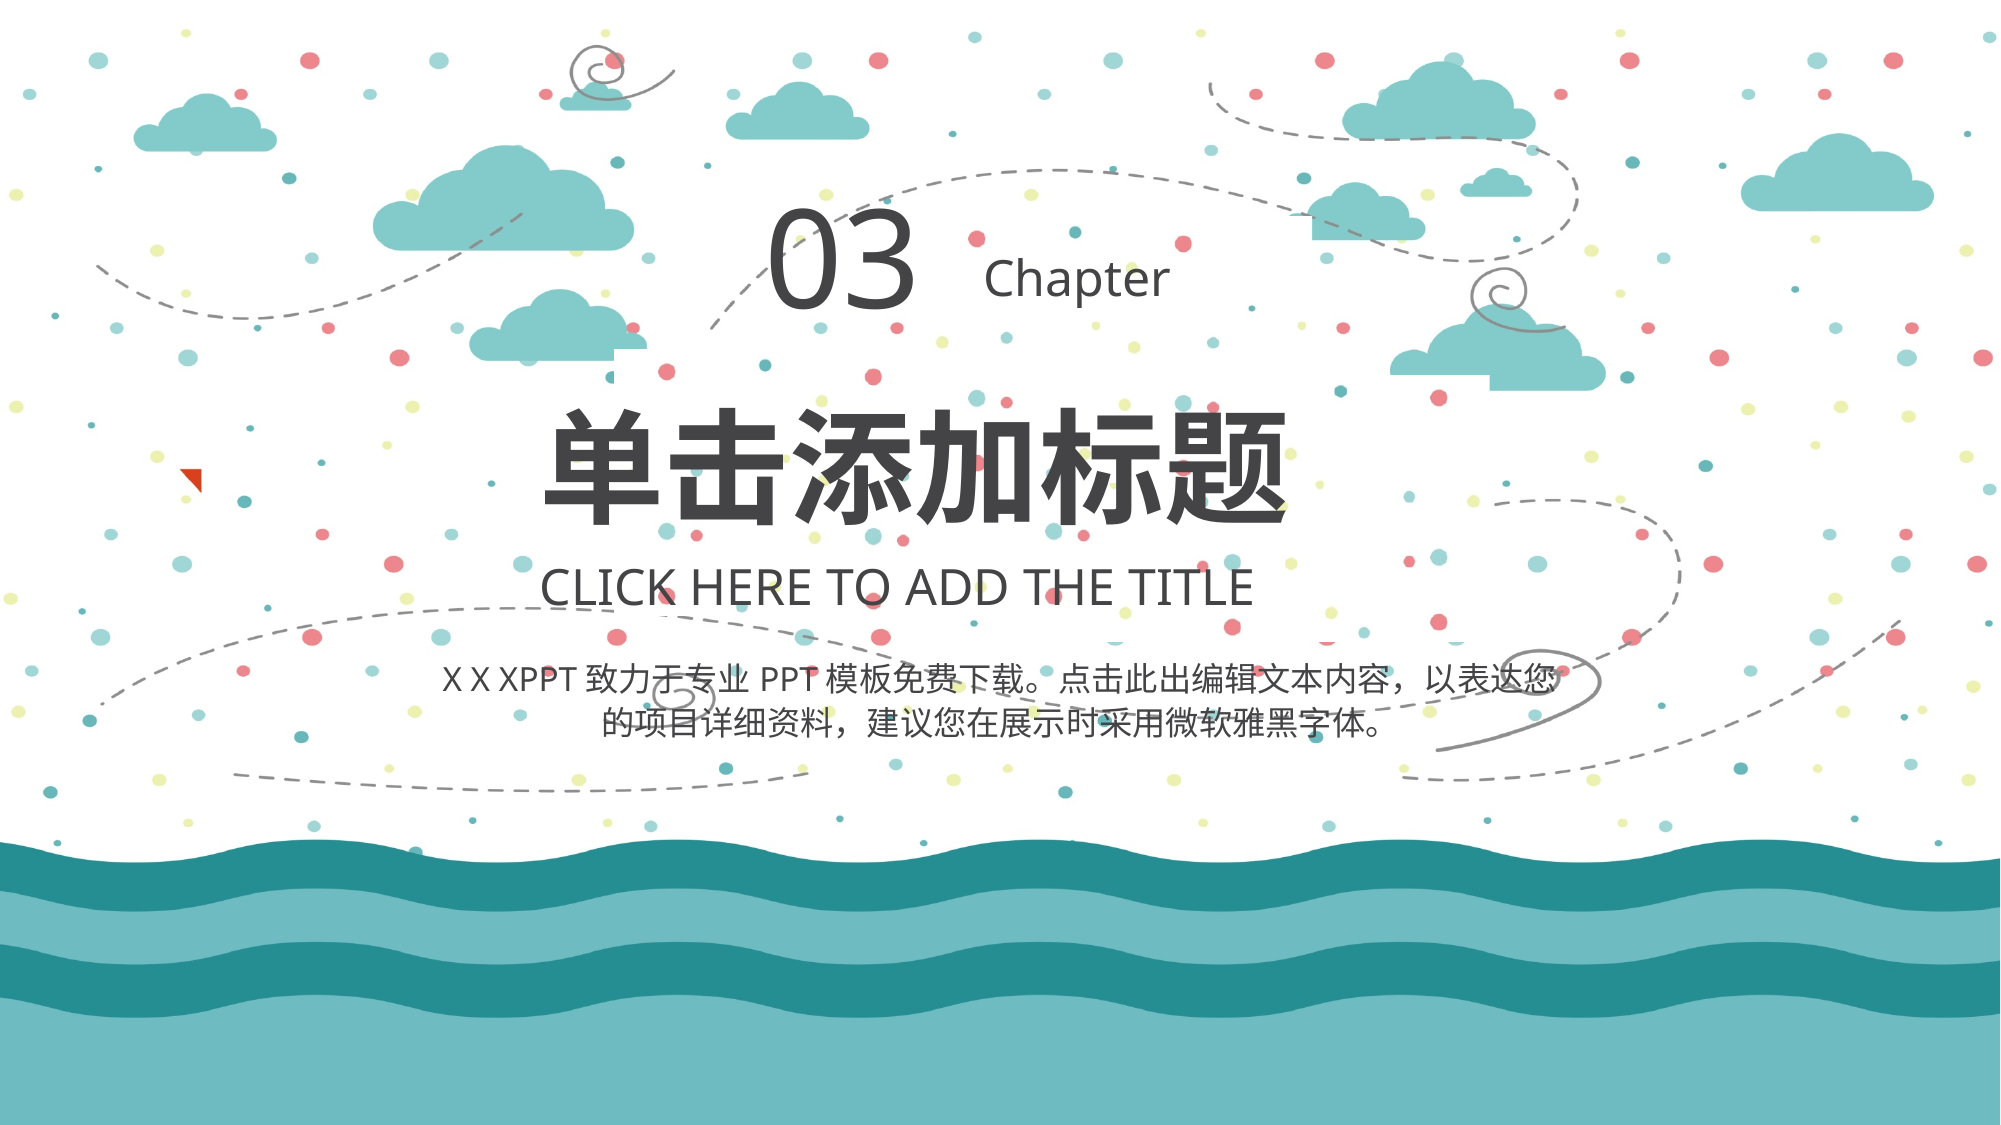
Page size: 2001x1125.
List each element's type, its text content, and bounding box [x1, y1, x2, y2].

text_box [749, 163, 1251, 376]
picture [0, 0, 2001, 1125]
text_box CLICK HERE TO ADD THE TITLE [525, 548, 1475, 624]
text_box X X XPPT致力于专业PPT模板免费下载。点击此出编辑文本内容，以表达您的项目详细资料，建议您在展示时采用微软雅黑字体。 [413, 646, 1587, 749]
text_box 单击添加标题 [525, 382, 1475, 548]
